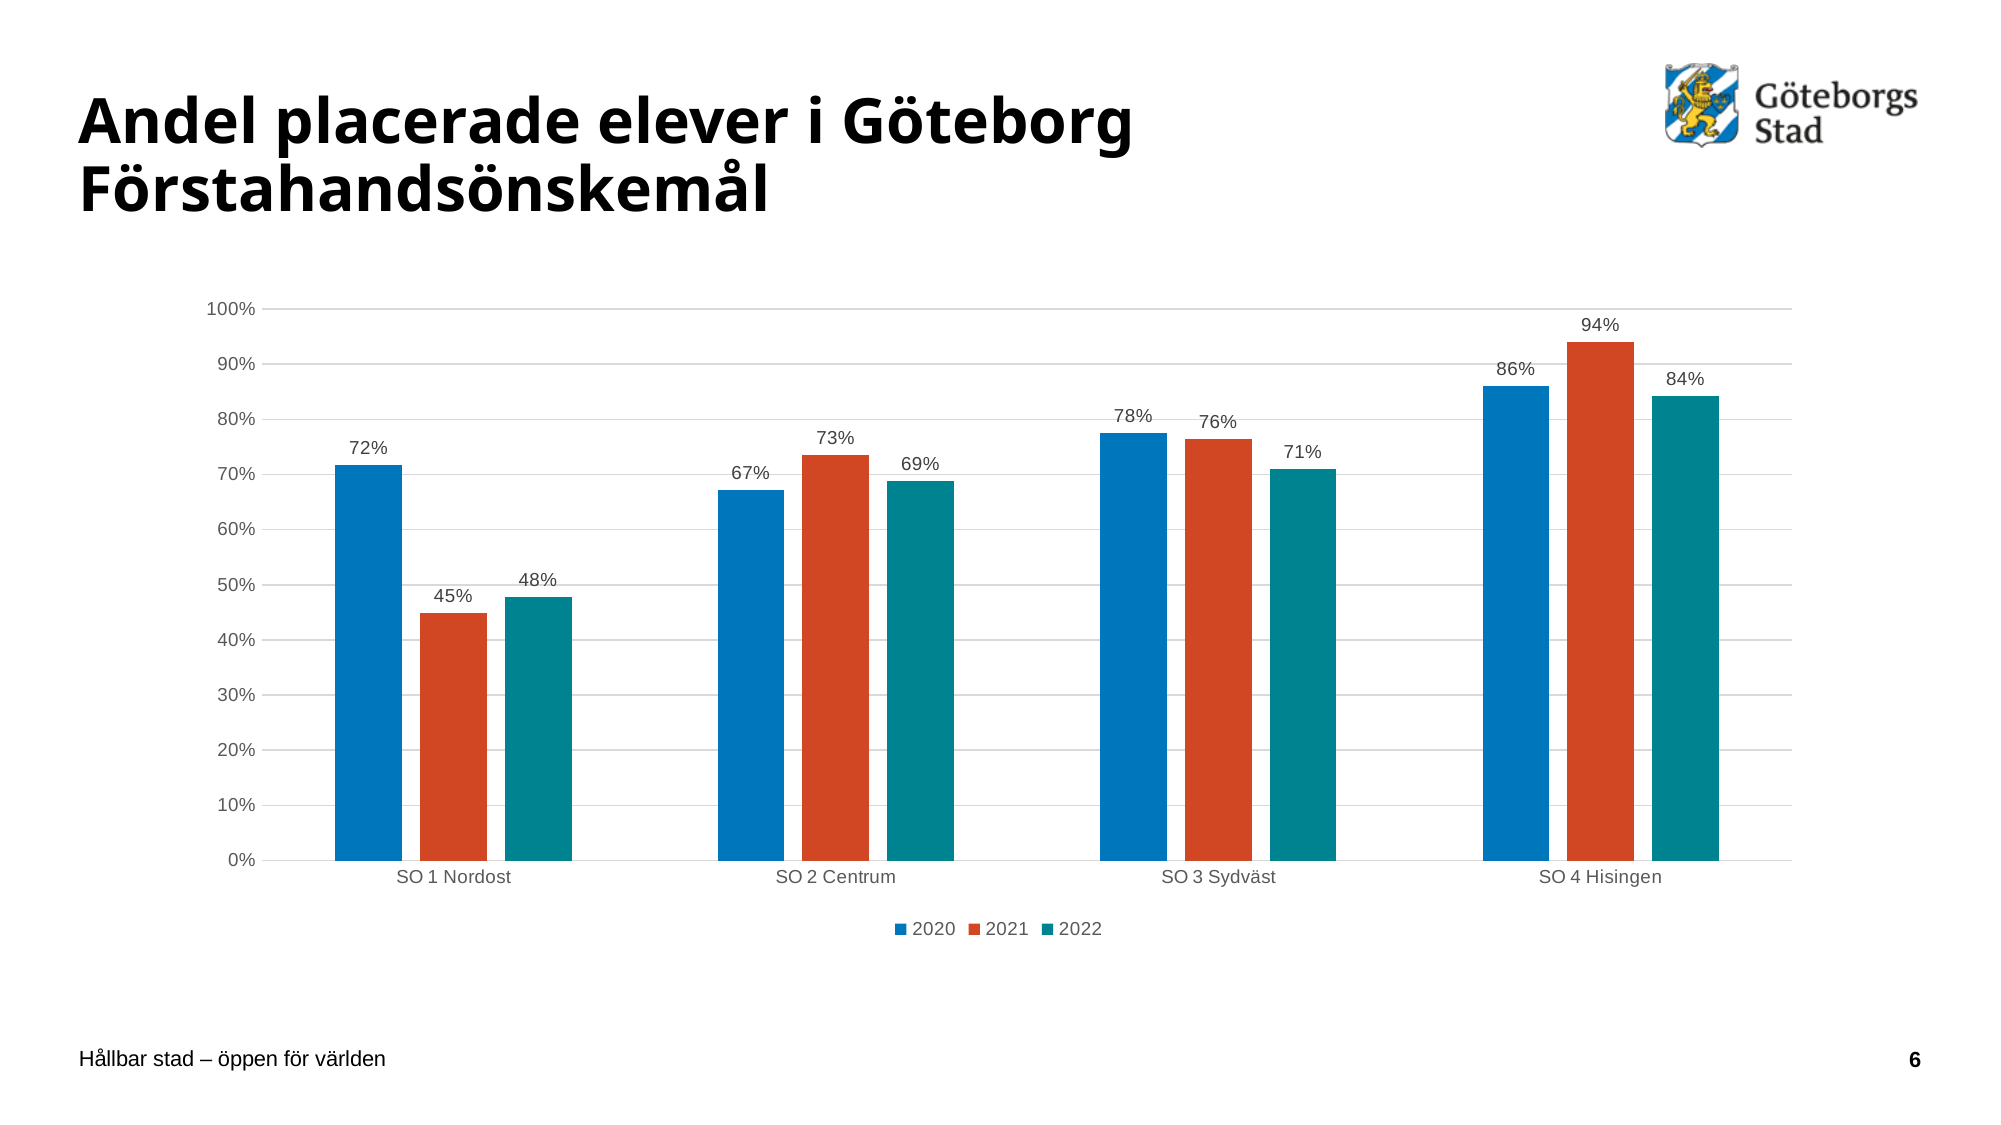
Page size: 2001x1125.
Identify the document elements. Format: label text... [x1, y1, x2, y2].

chart [173, 284, 1825, 947]
picture [1665, 63, 1918, 148]
title Andel placerade elever i Göteborg Förstahandsönskemål [78, 63, 1583, 252]
